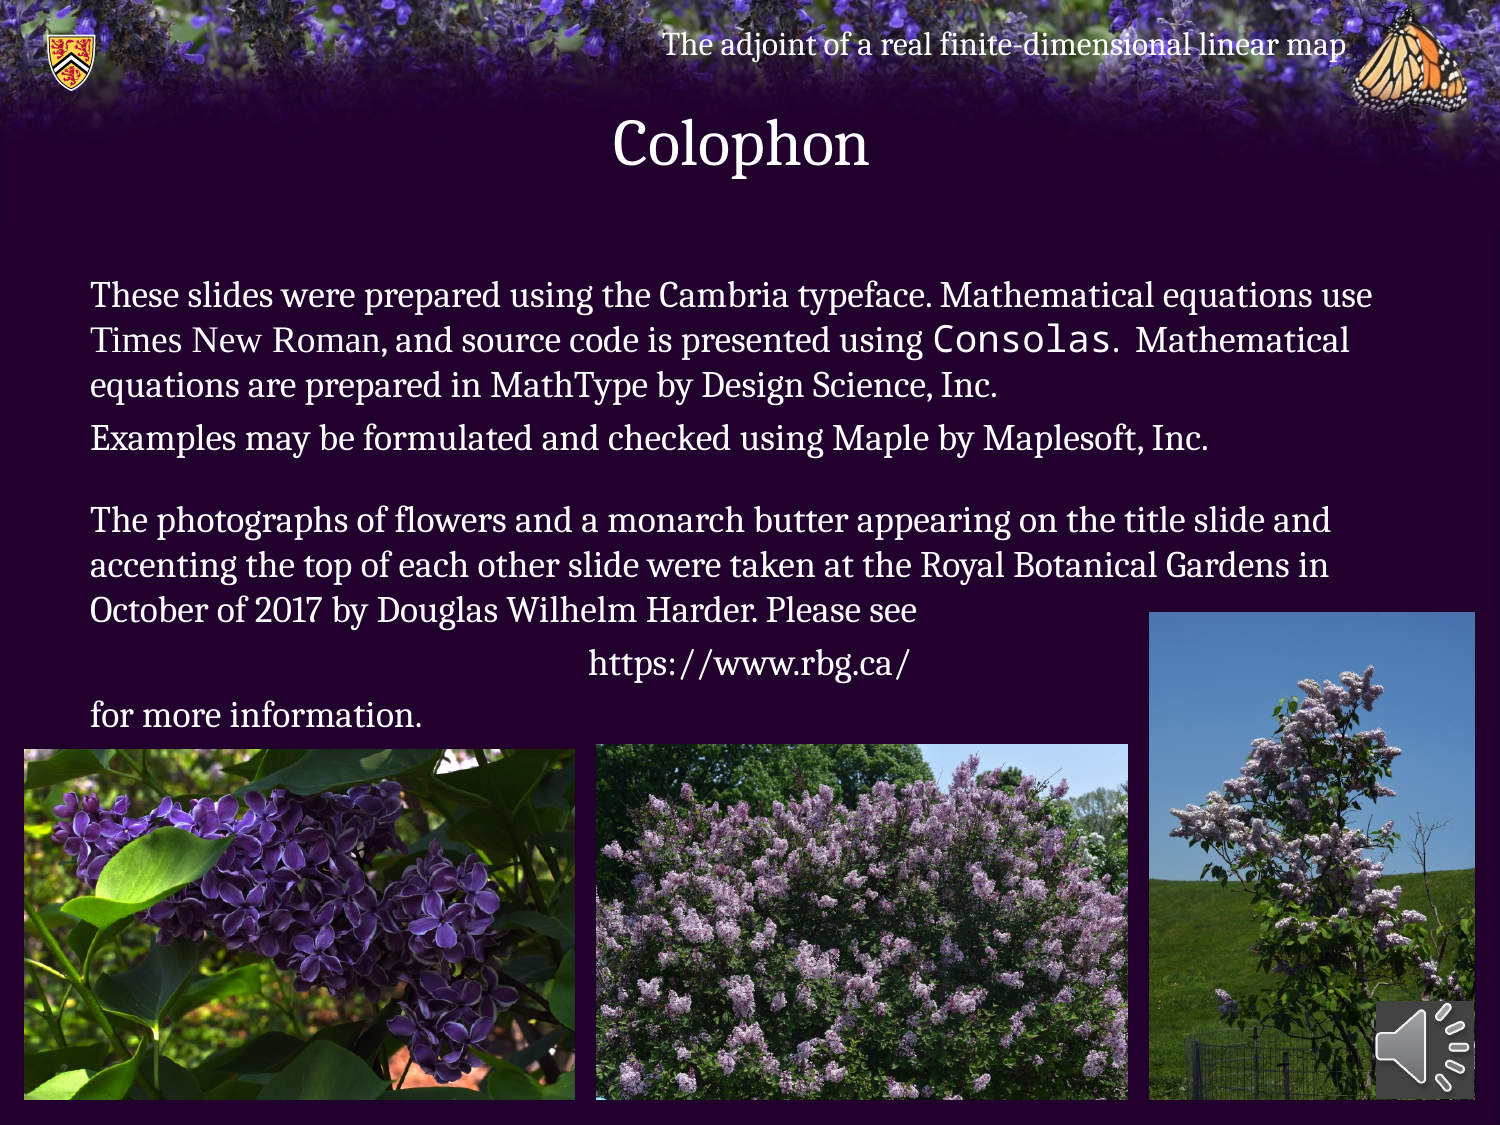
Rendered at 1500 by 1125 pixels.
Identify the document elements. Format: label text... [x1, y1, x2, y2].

picture [0, 0, 1500, 1125]
title Colophon [75, 45, 1425, 233]
list These slides were prepared using the Cambria typeface. Mathematical equations use Times New Roman, and source code is presented using Consolas. Mathematical equations are prepared in MathType by Design Science, Inc. Examples may be formulated and checked using Maple by Maplesoft, Inc. The photographs of flowers and a monarch butter appearing on the title slide and accenting the top of each other slide were taken at the Royal Botanical Gardens in October of 2017 by Douglas Wilhelm Harder. Please see https://www.rbg.ca/ for more information. [75, 262, 1425, 1005]
footer The adjoint of a real finite-dimensional linear map [320, 12, 1363, 73]
